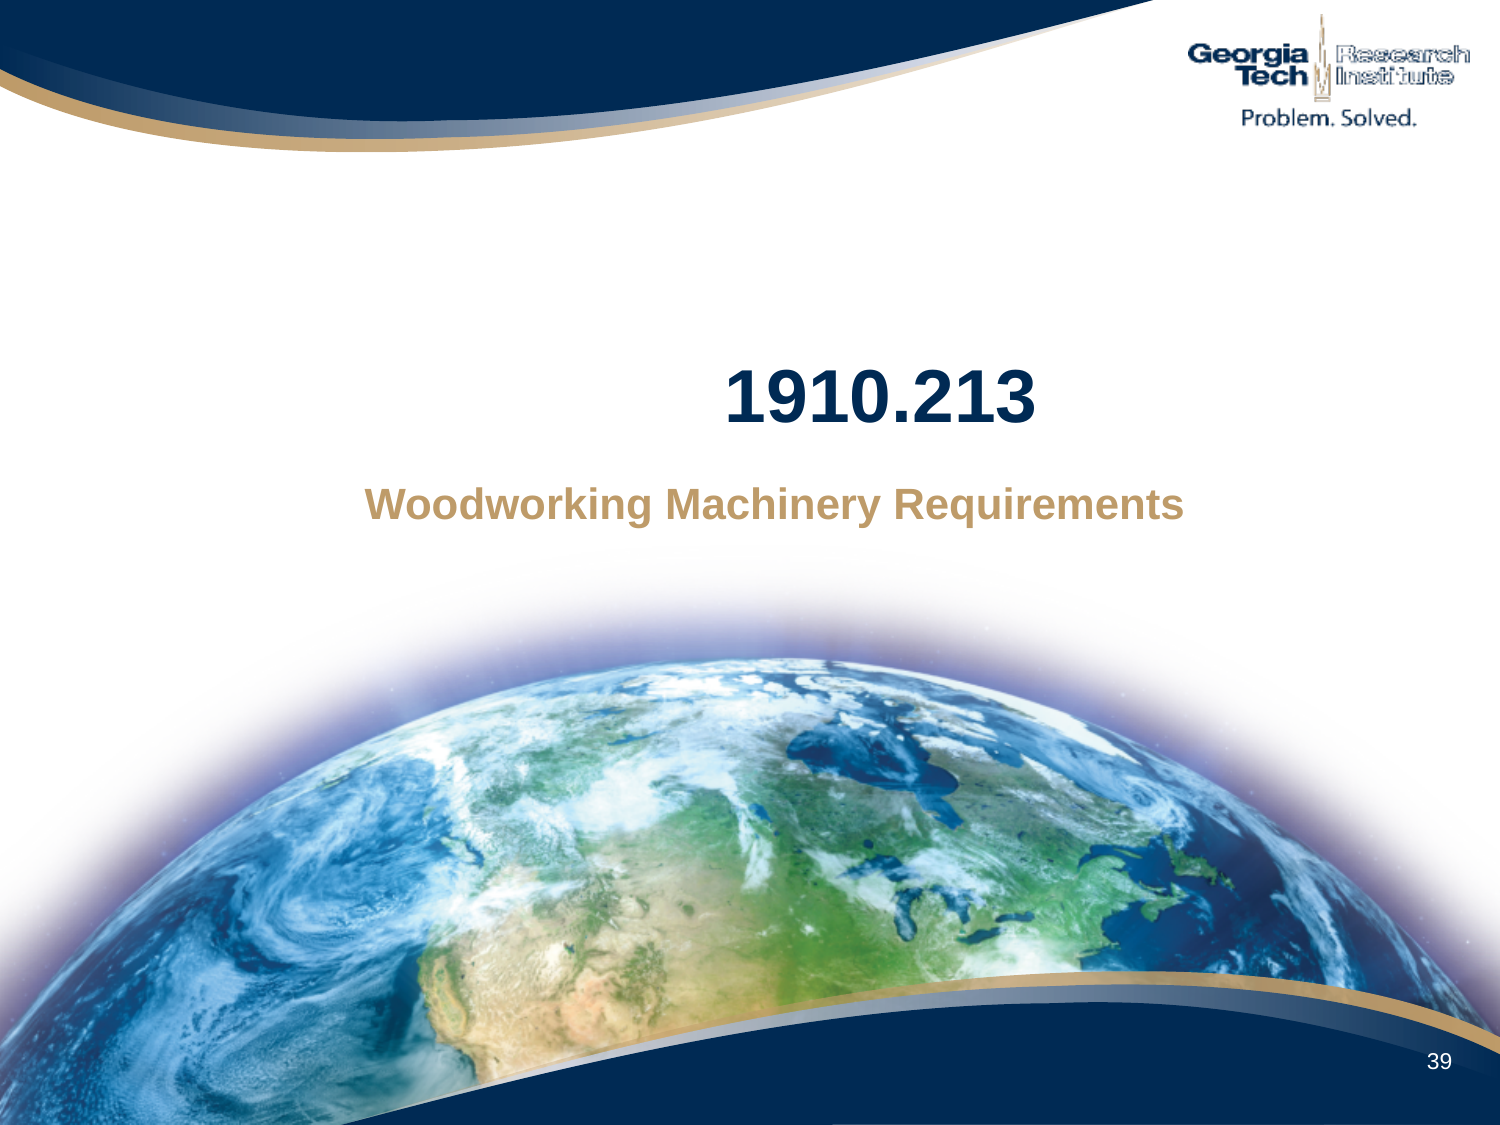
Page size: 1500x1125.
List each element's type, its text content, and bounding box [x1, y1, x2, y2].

subtitle Woodworking Machinery Requirements [249, 412, 1300, 538]
slide_number 39 [1275, 1052, 1453, 1075]
picture [0, 541, 1500, 1125]
picture [1188, 14, 1470, 132]
title 1910.213 [337, 226, 1425, 438]
